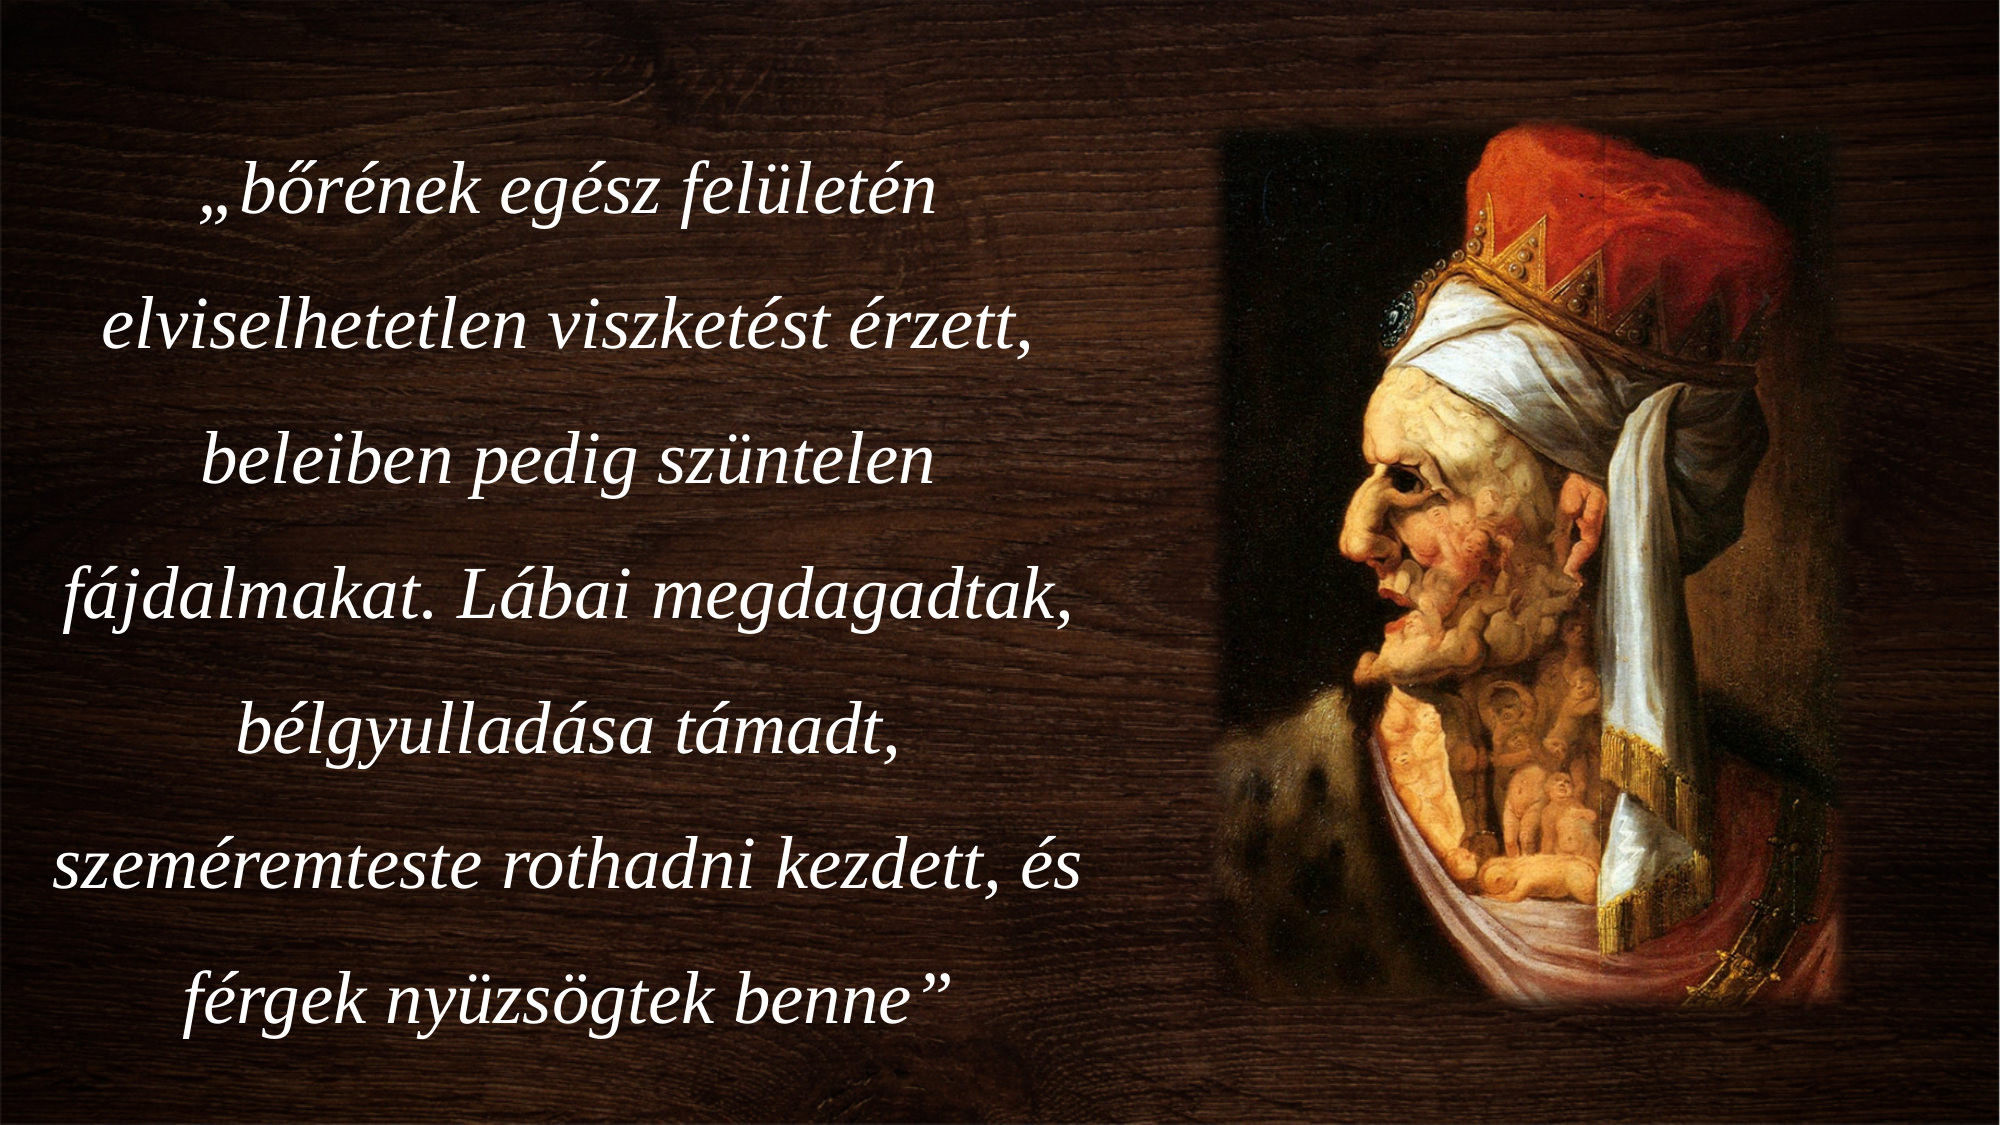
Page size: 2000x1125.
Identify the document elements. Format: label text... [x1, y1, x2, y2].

text_box „bőrének egész felületén elviselhetetlen viszketést érzett, beleiben pedig szüntelen fájdalmakat. Lábai megdagadtak, bélgyulladása támadt, szeméremteste rothadni kezdett, és férgek nyüzsögtek benne” [0, 85, 1139, 1046]
picture [0, 0, 2000, 1125]
